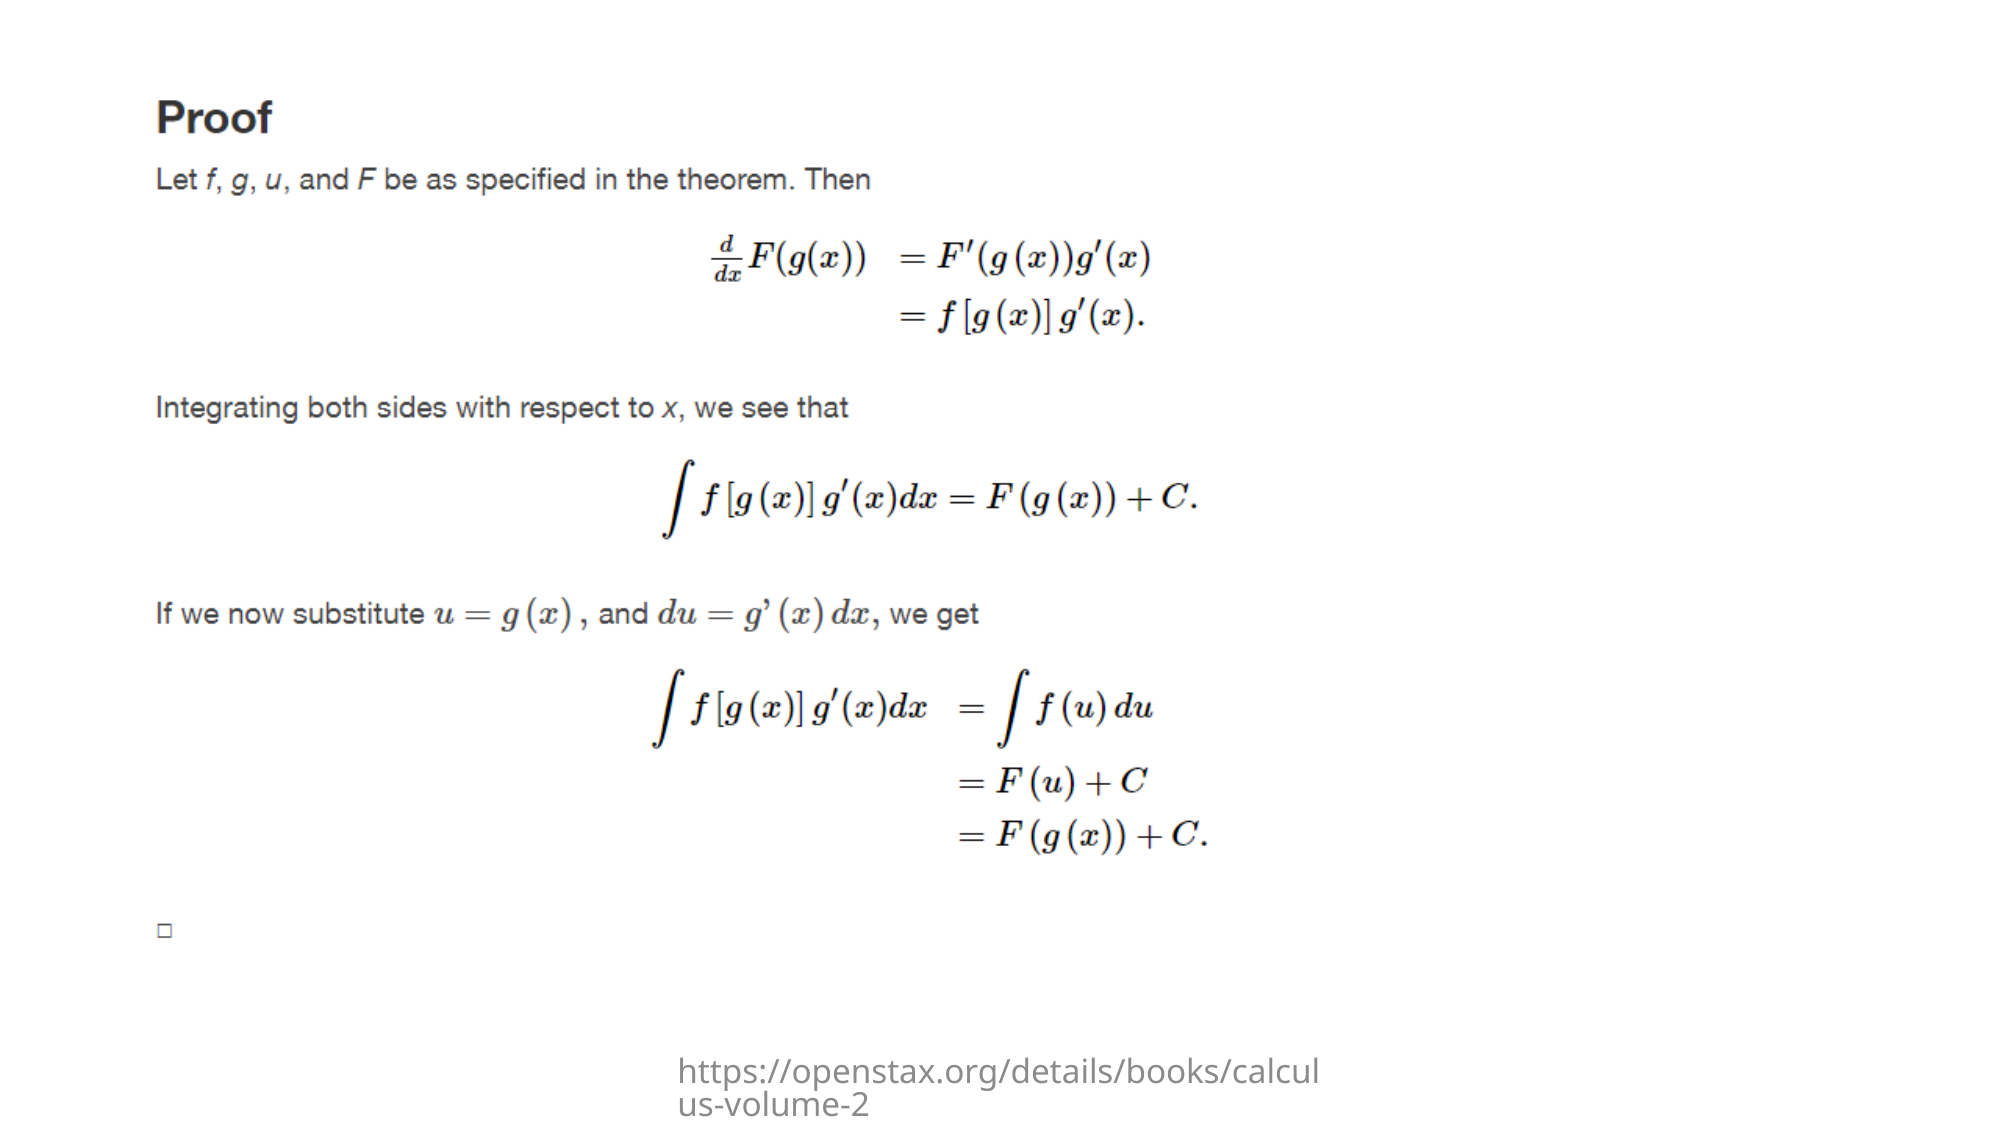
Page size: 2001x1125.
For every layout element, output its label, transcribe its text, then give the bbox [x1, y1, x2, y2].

footer https://openstax.org/details/books/calculus-volume-2 [662, 1042, 1338, 1103]
picture [130, 74, 1379, 960]
